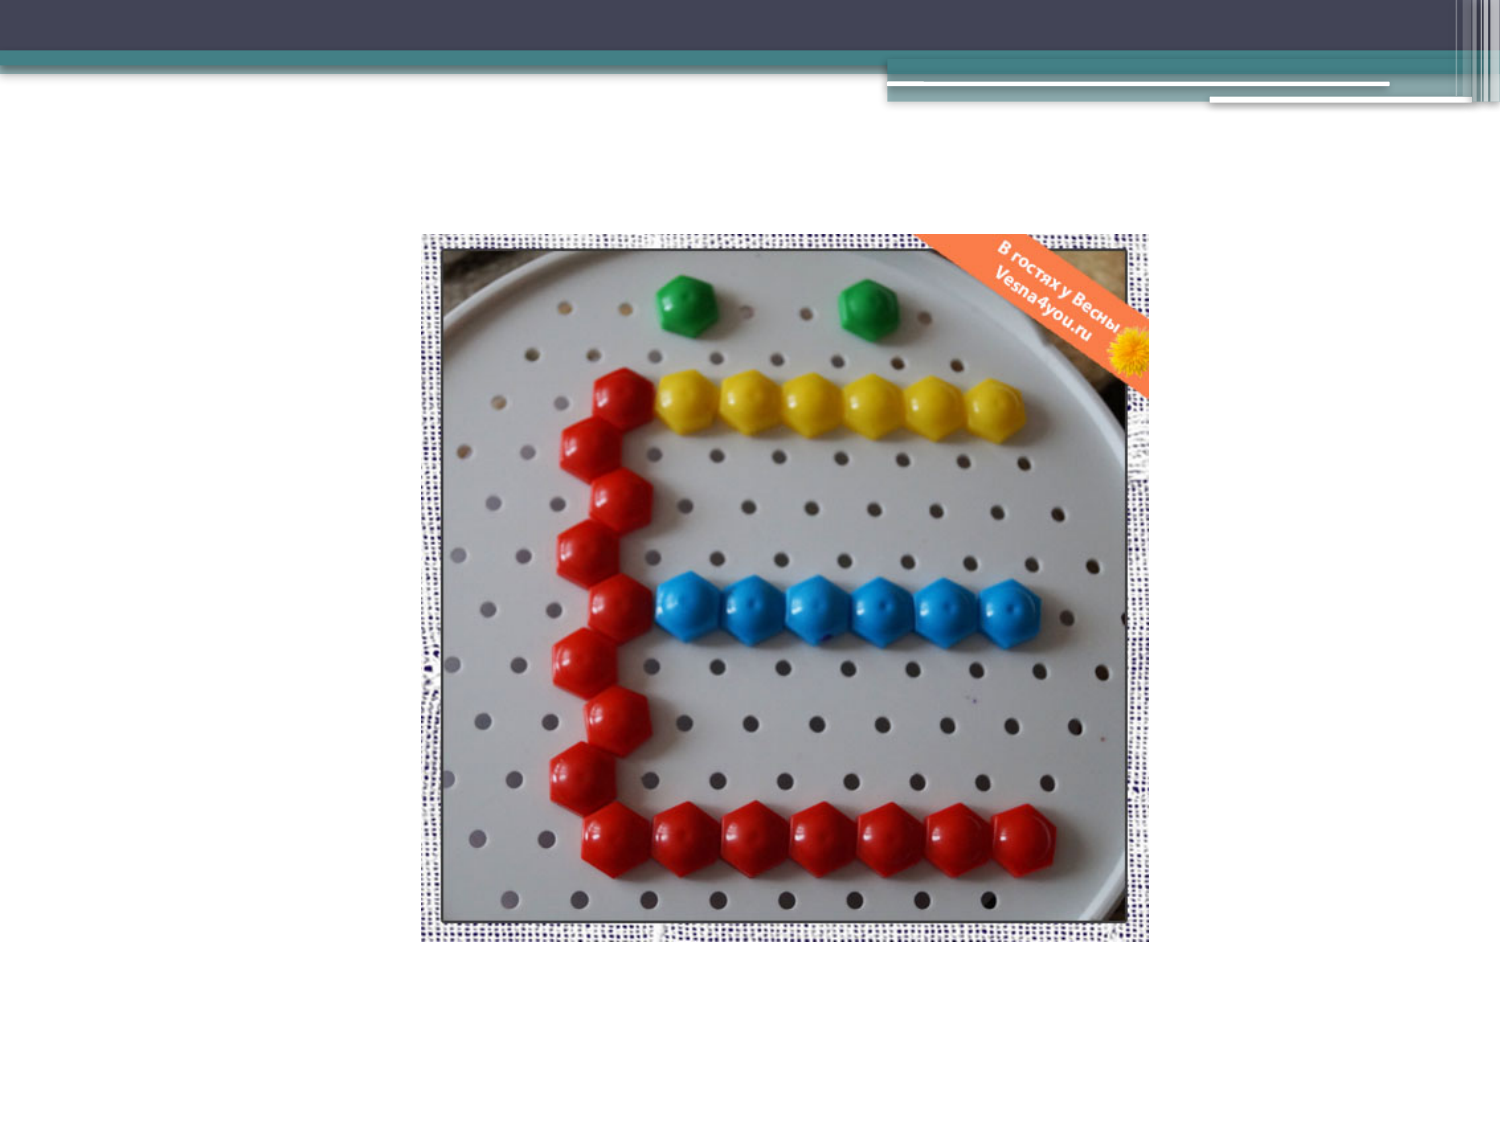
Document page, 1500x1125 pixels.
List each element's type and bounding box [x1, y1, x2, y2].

list [421, 234, 1149, 942]
